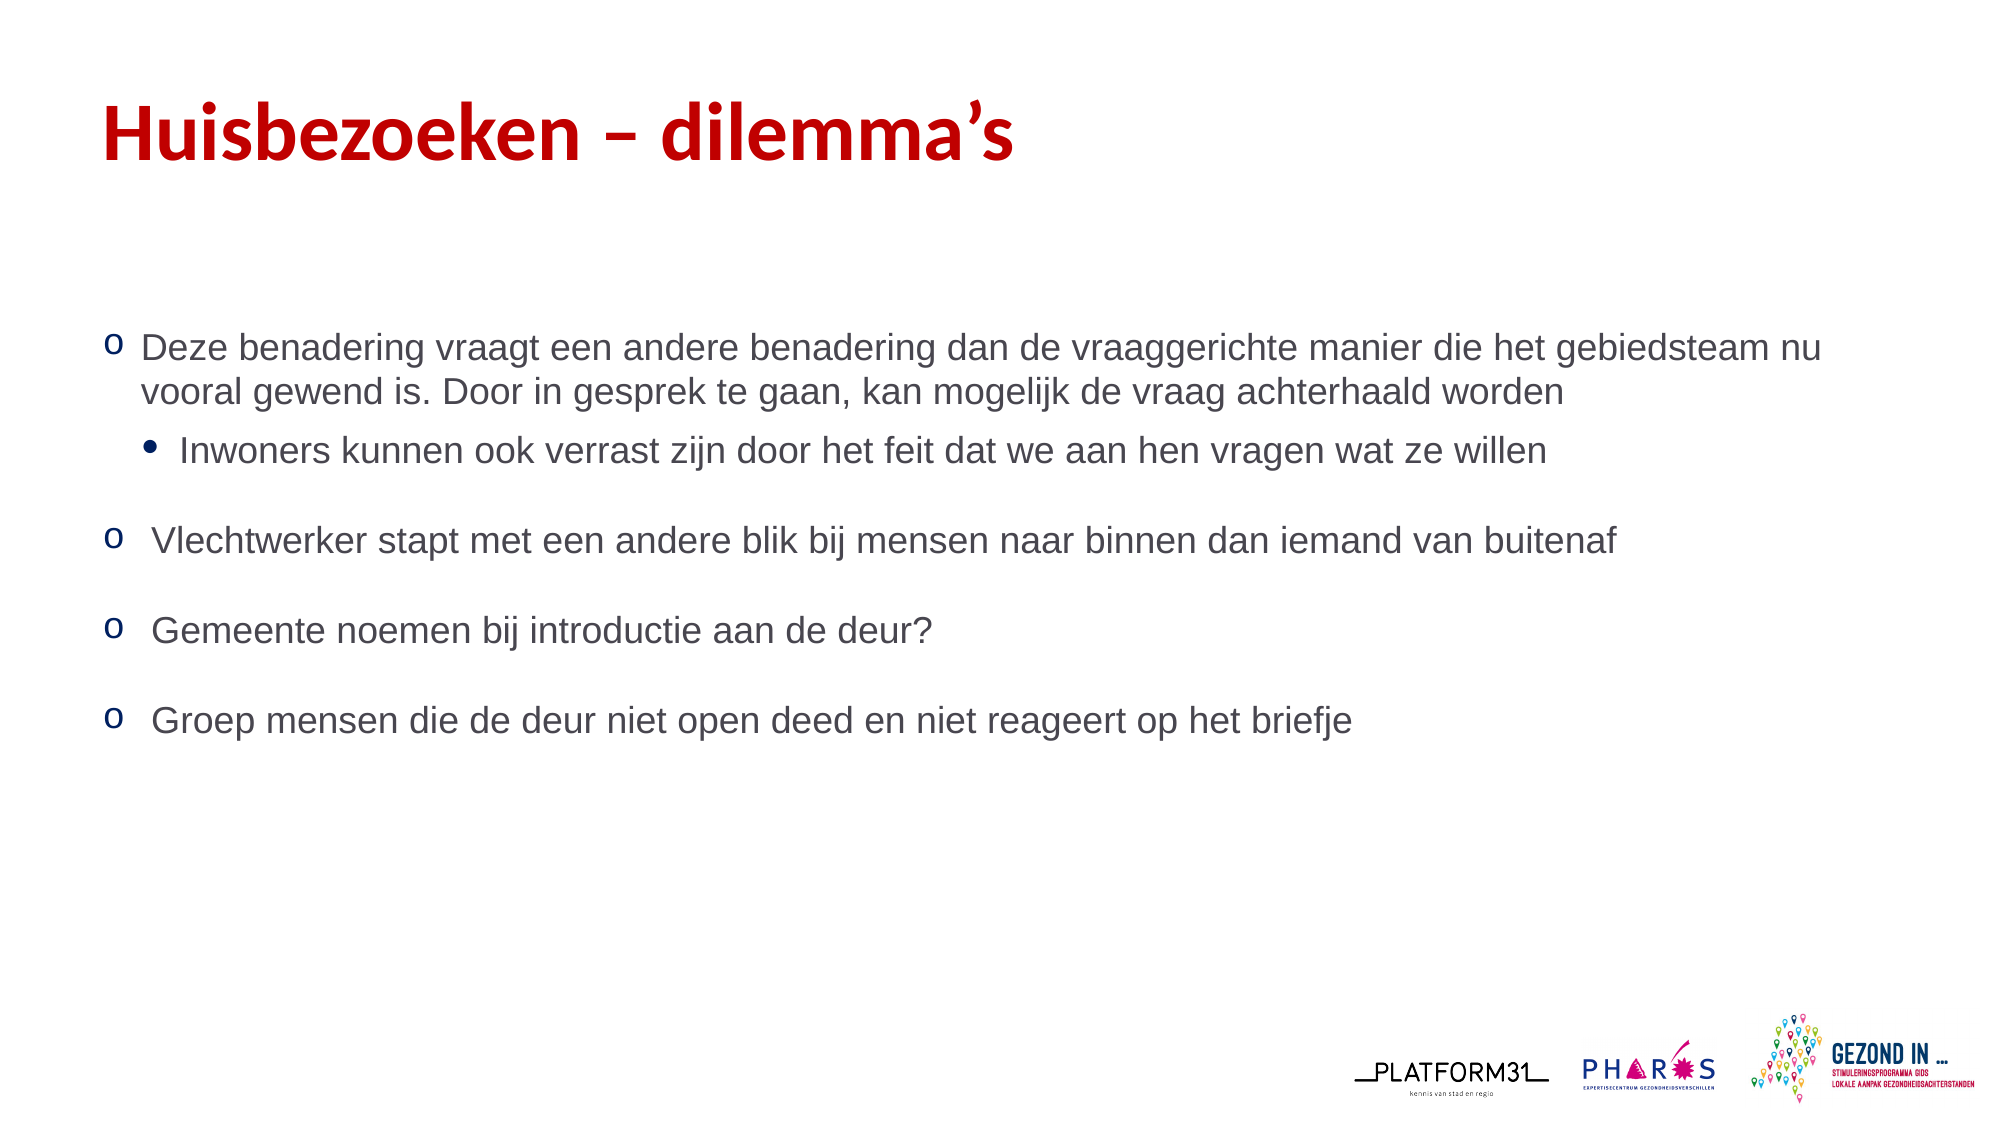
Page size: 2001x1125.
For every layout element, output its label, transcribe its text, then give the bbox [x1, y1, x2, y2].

picture [1745, 1008, 1980, 1108]
list Deze benadering vraagt een andere benadering dan de vraaggerichte manier die het gebiedsteam nu vooral gewend is. Door in gesprek te gaan, kan mogelijk de vraag achterhaald worden Inwoners kunnen ook verrast zijn door het feit dat we aan hen vragen wat ze willen Vlechtwerker stapt met een andere blik bij mensen naar binnen dan iemand van buitenaf Gemeente noemen bij introductie aan de deur? Groep mensen die de deur niet open deed en niet reageert op het briefje [102, 277, 1904, 939]
picture [1581, 1037, 1717, 1092]
picture [1350, 1051, 1557, 1099]
title Huisbezoeken – dilemma’s [102, 77, 1904, 265]
